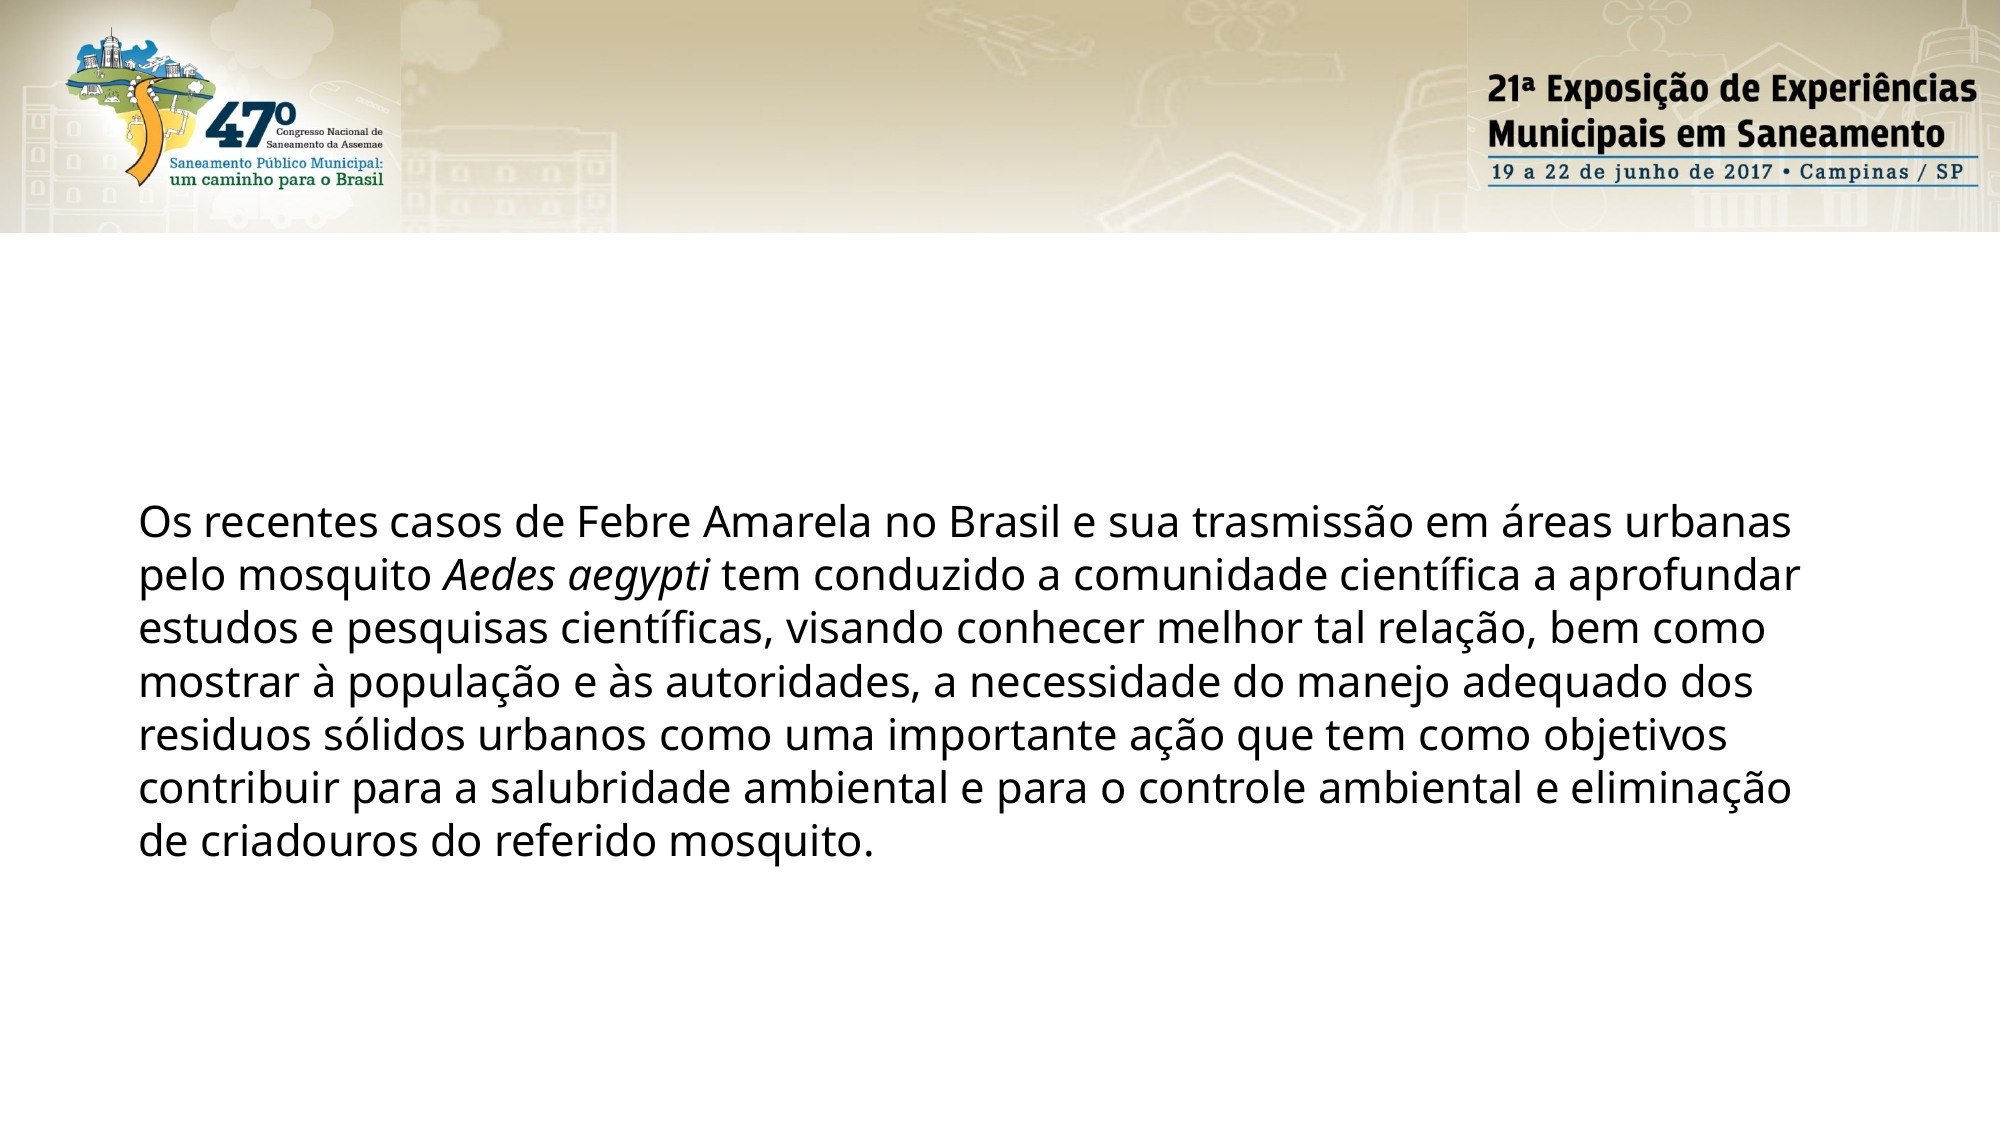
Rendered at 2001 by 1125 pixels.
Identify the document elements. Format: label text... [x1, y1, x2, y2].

title Os recentes casos de Febre Amarela no Brasil e sua trasmissão em áreas urbanas pelo mosquito Aedes aegypti tem conduzido a comunidade científica a aprofundar estudos e pesquisas científicas, visando conhecer melhor tal relação, bem como mostrar à população e às autoridades, a necessidade do manejo adequado dos residuos sólidos urbanos como uma importante ação que tem como objetivos contribuir para a salubridade ambiental e para o controle ambiental e eliminação de criadouros do referido mosquito. [123, 487, 1849, 879]
picture [0, 0, 2000, 233]
